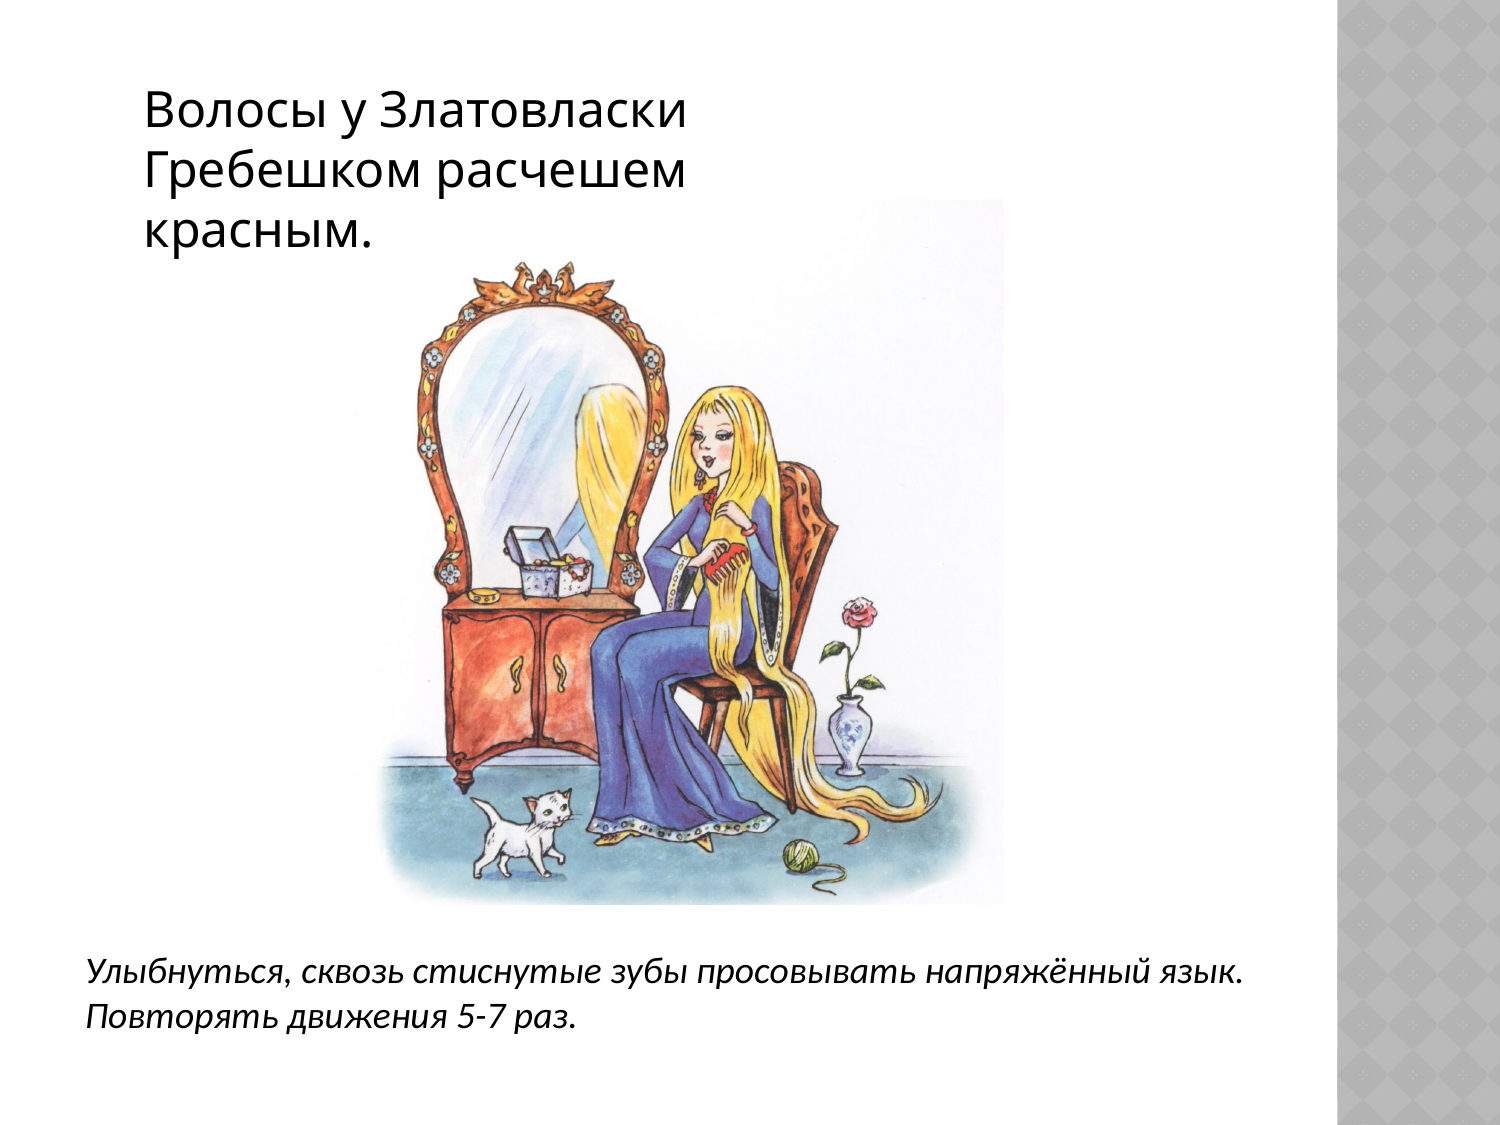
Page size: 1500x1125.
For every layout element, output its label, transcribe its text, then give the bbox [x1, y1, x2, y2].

picture [351, 198, 1005, 905]
text_box Улыбнуться, сквозь стиснутые зубы просовывать напряжённый язык. Повторять движения 5-7 раз. [70, 938, 1325, 1043]
text_box Волосы у Златовласки Гребешком расчешем красным. [128, 70, 926, 265]
